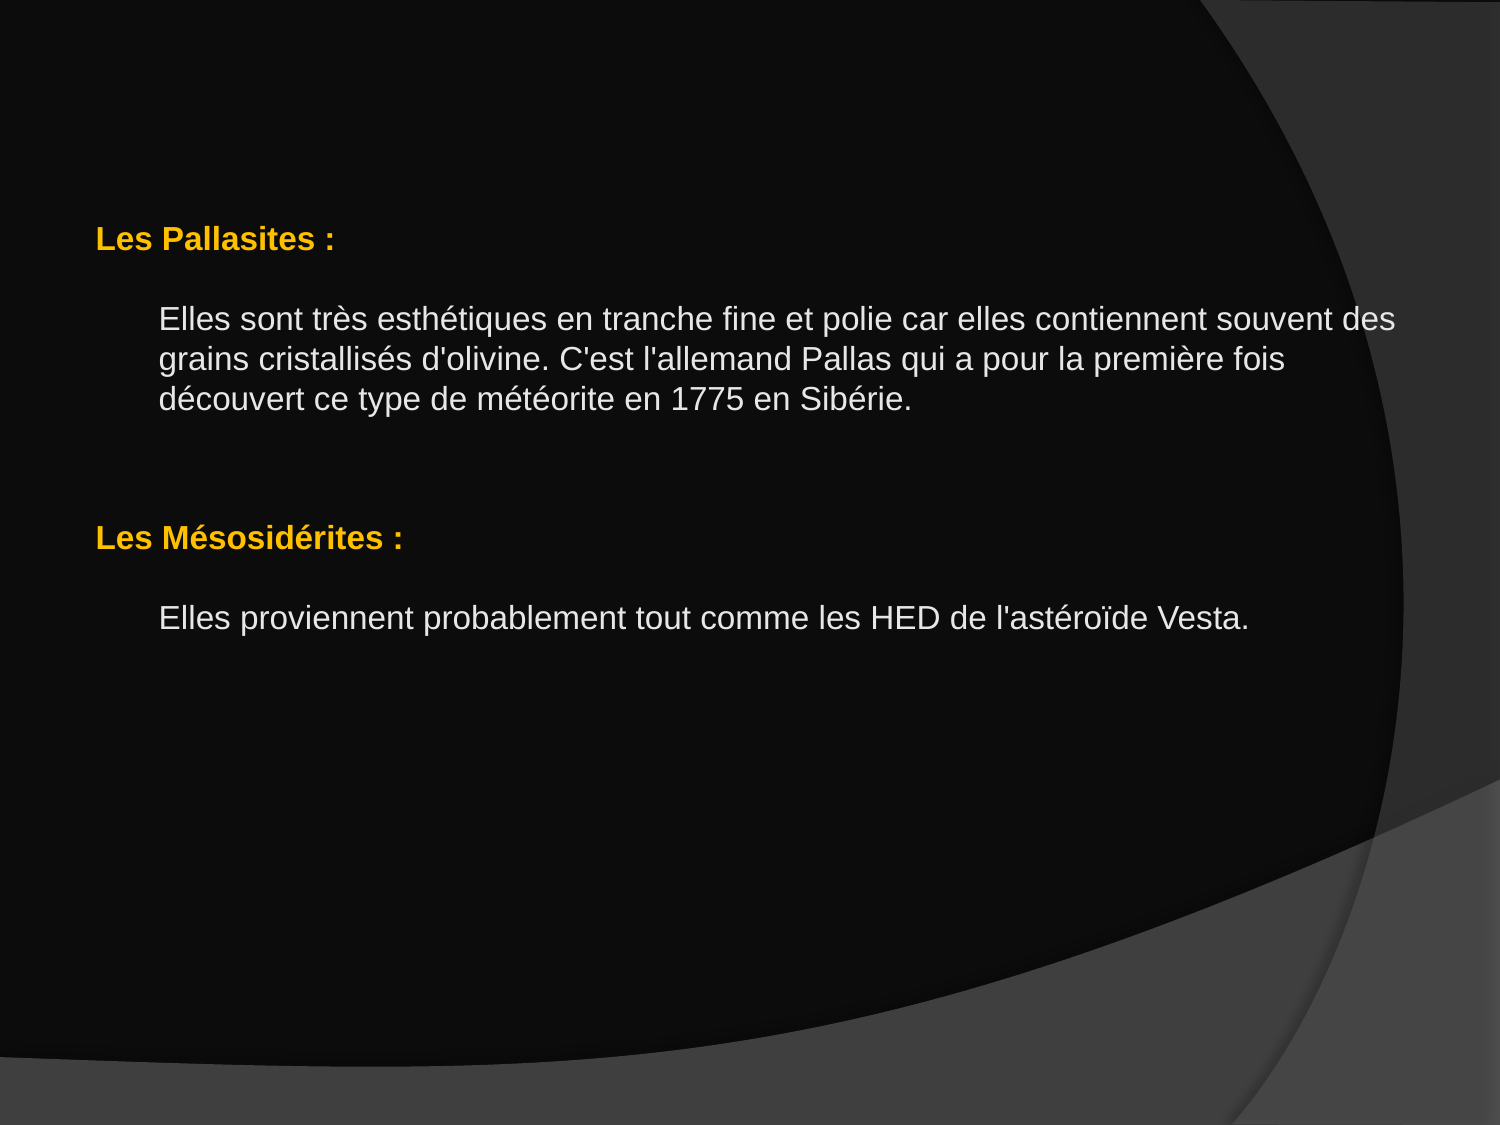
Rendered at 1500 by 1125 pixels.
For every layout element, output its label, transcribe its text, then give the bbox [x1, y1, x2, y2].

list Les Pallasites : Elles sont très esthétiques en tranche fine et polie car elles contiennent souvent des grains cristallisés d'olivine. C'est l'allemand Pallas qui a pour la première fois découvert ce type de météorite en 1775 en Sibérie. Les Mésosidérites : Elles proviennent probablement tout comme les HED de l'astéroïde Vesta. [75, 70, 1442, 1005]
